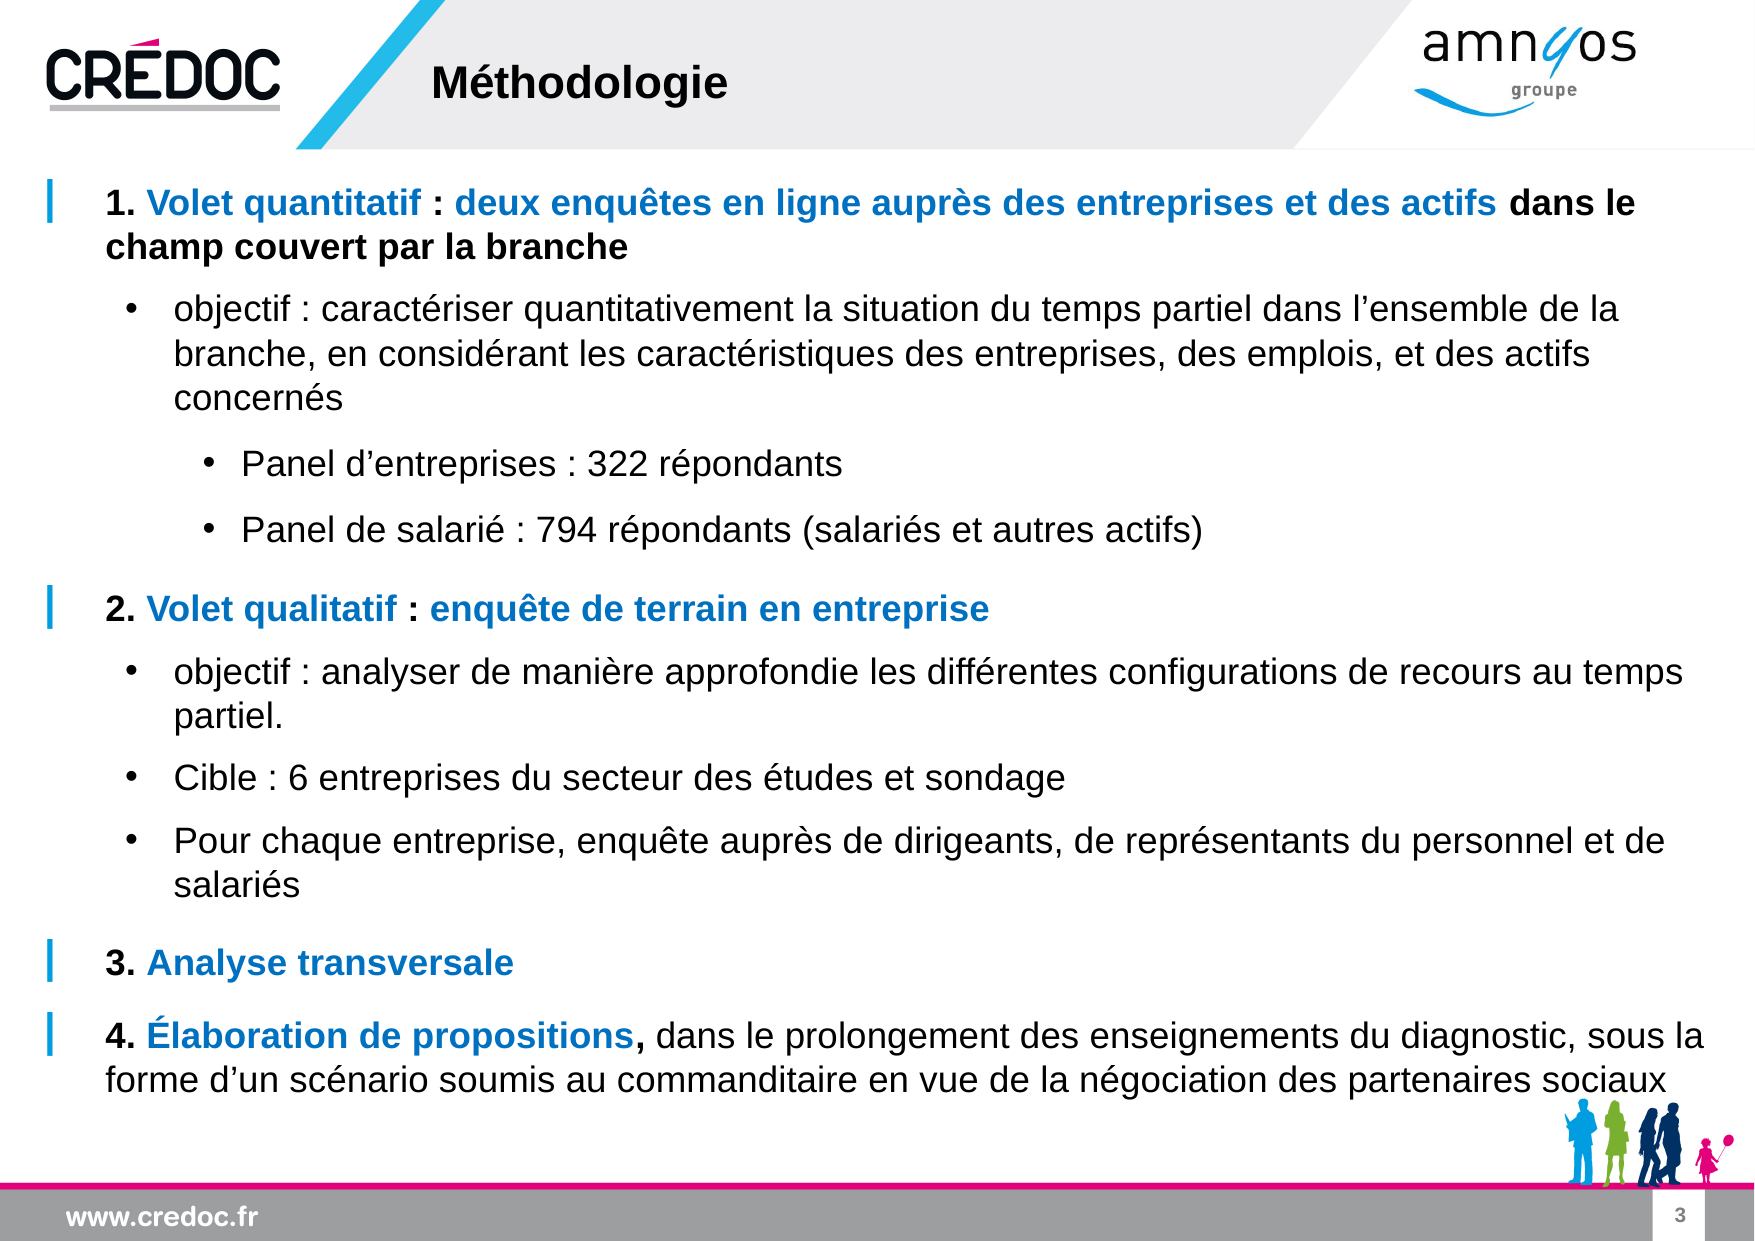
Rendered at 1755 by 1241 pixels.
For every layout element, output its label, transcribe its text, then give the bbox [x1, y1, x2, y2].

title Méthodologie [416, 0, 1421, 160]
picture [0, 0, 1755, 1241]
text_box [1293, 0, 1755, 149]
picture [1408, 16, 1640, 121]
list 1. Volet quantitatif : deux enquêtes en ligne auprès des entreprises et des actifs dans le champ couvert par la branche objectif : caractériser quantitativement la situation du temps partiel dans l’ensemble de la branche, en considérant les caractéristiques des entreprises, des emplois, et des actifs concernés Panel d’entreprises : 322 répondants Panel de salarié : 794 répondants (salariés et autres actifs) 2. Volet qualitatif : enquête de terrain en entreprise objectif : analyser de manière approfondie les différentes configurations de recours au temps partiel. Cible : 6 entreprises du secteur des études et sondage Pour chaque entreprise, enquête auprès de dirigeants, de représentants du personnel et de salariés 3. Analyse transversale 4. Élaboration de propositions, dans le prolongement des enseignements du diagnostic, sous la forme d’un scénario soumis au commanditaire en vue de la négociation des partenaires sociaux [38, 171, 1731, 1152]
